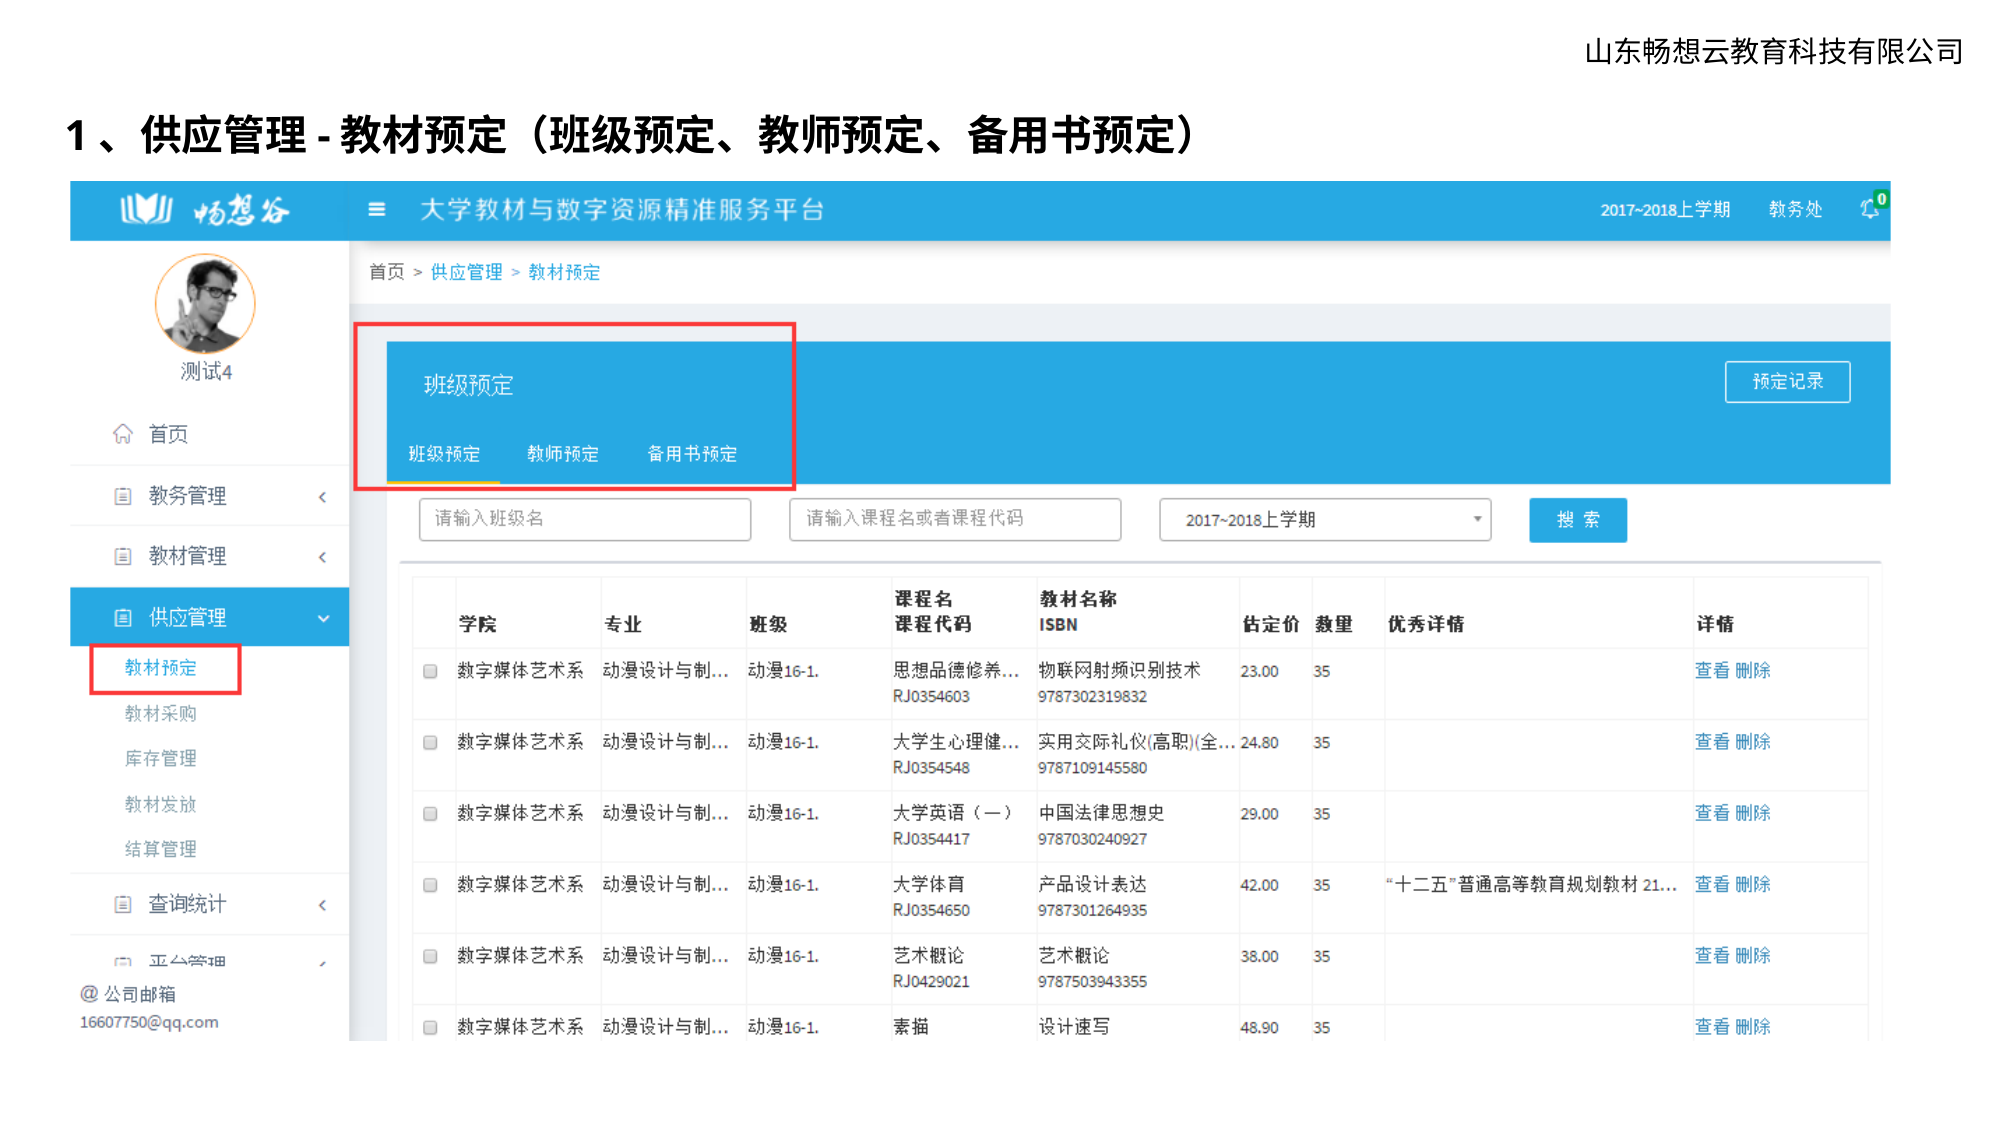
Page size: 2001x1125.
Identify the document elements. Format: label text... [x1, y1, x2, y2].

picture [70, 181, 1891, 1041]
text_box 山东畅想云教育科技有限公司 [1569, 25, 1980, 76]
title 1、供应管理-教材预定（班级预定、教师预定、备用书预定） [49, 65, 1307, 209]
